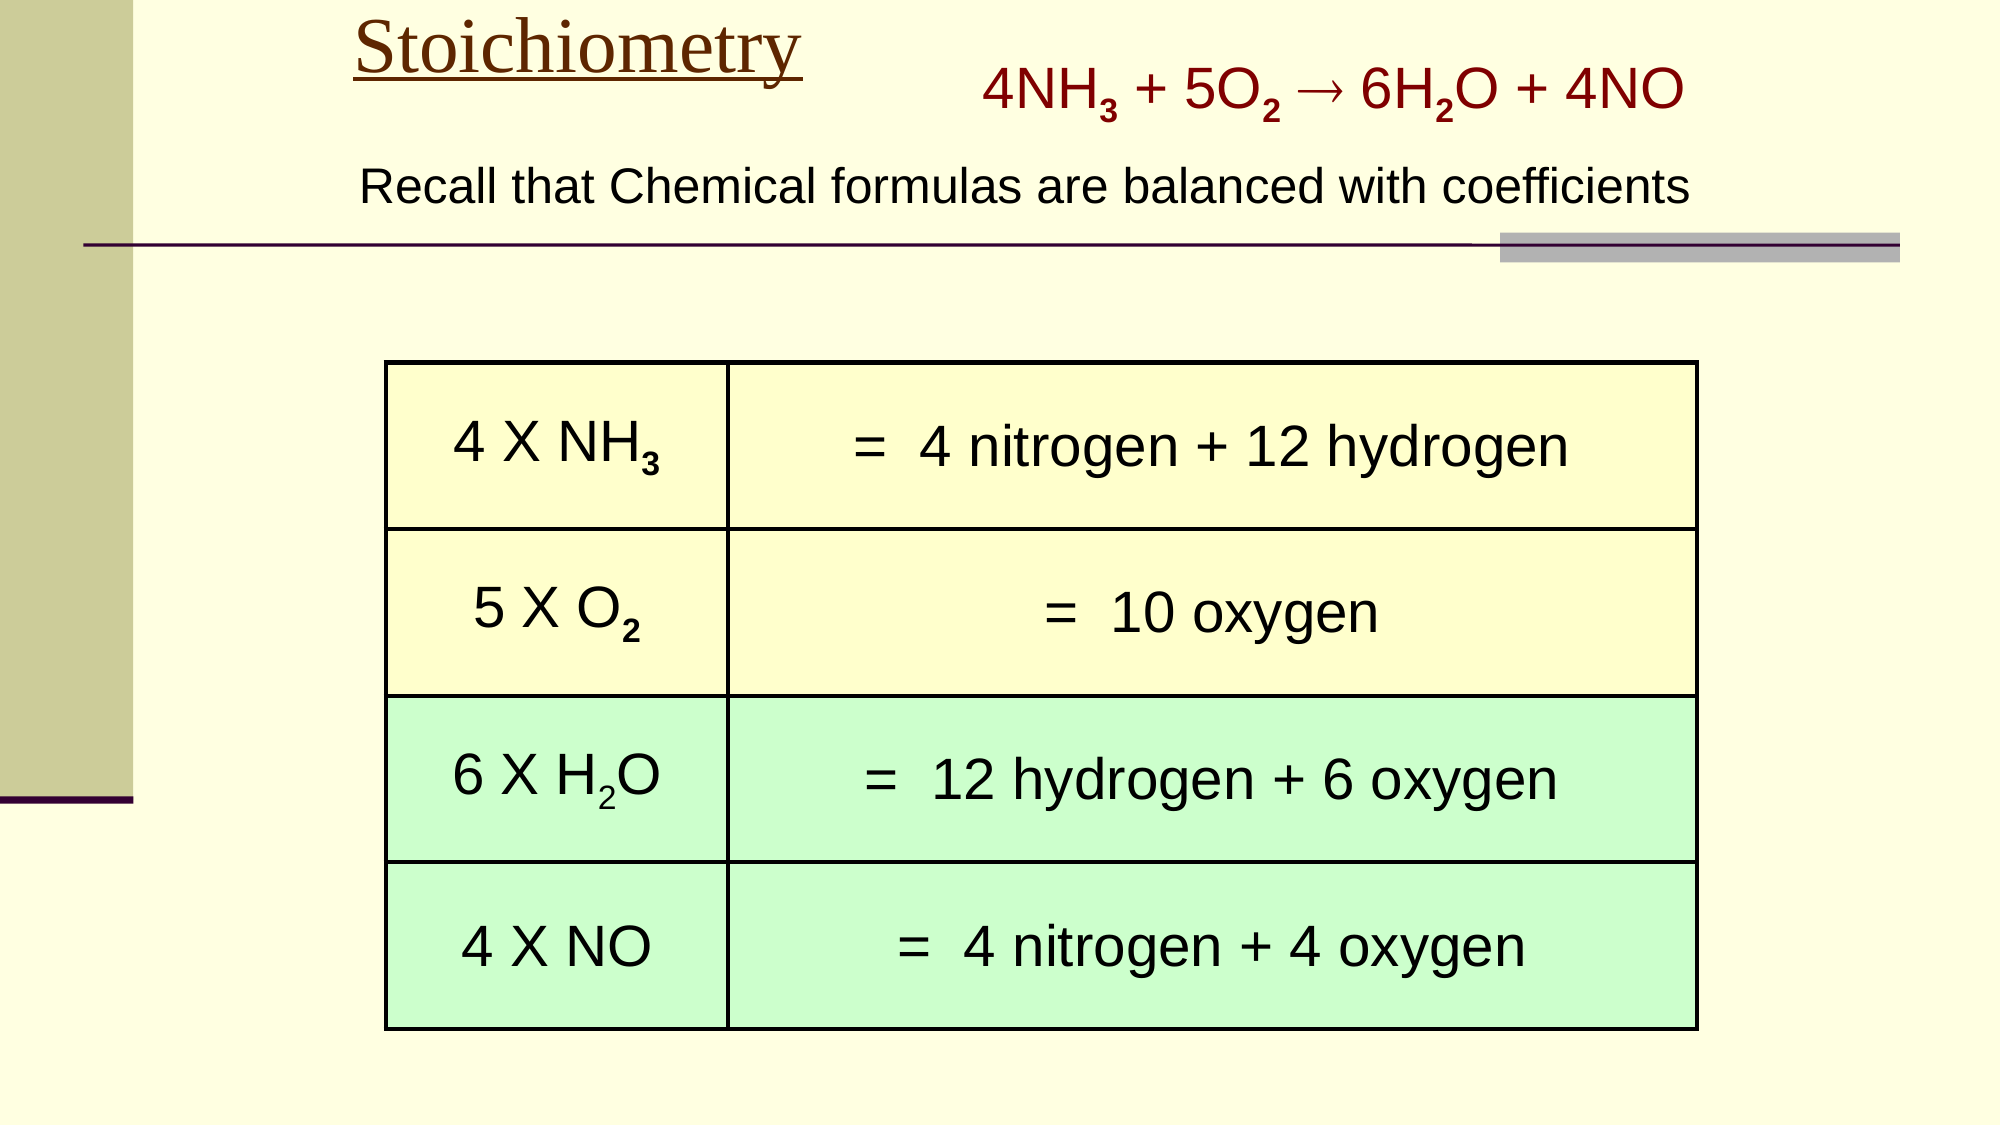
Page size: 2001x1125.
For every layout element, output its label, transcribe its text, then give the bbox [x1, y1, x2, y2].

table_cell 6 X H2O [388, 698, 726, 860]
table_header 4 X NH3 [388, 365, 726, 527]
table_header = 4 nitrogen + 12 hydrogen [730, 365, 1695, 527]
list Recall that Chemical formulas are balanced with coefficients [299, 89, 1751, 266]
table_cell = 12 hydrogen + 6 oxygen [730, 698, 1695, 860]
table_cell = 10 oxygen [730, 531, 1695, 694]
title Stoichiometry [349, 0, 1751, 76]
table_cell 4 X NO [388, 864, 726, 1027]
table_cell = 4 nitrogen + 4 oxygen [730, 864, 1695, 1027]
text_box 4NH3 + 5O2  6H2O + 4NO [918, 42, 1750, 131]
table_cell 5 X O2 [388, 531, 726, 694]
